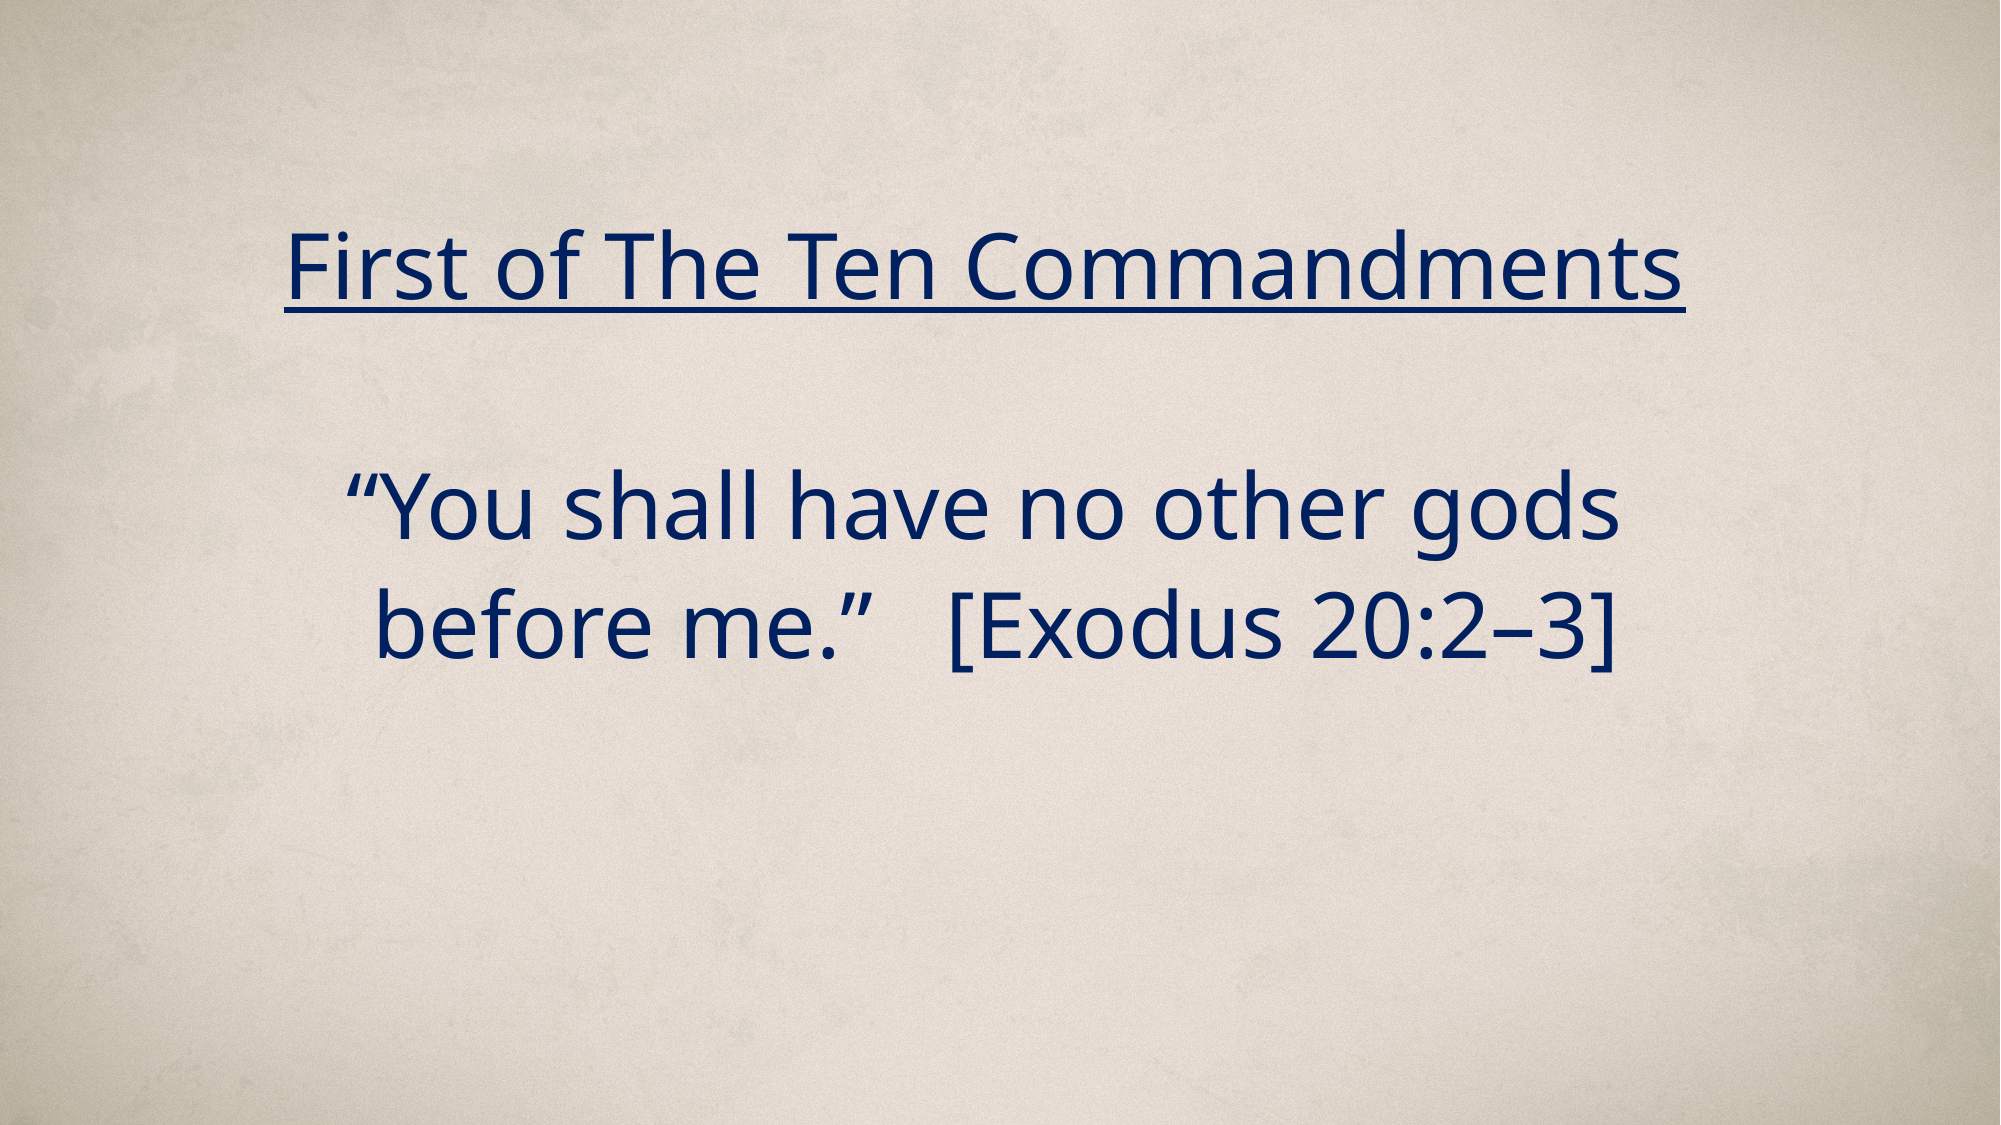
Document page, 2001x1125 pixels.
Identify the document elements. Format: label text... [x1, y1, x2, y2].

list First of The Ten Commandments “You shall have no other gods before me.” [Exodus 20:2–3] [189, 213, 1781, 585]
picture [0, 0, 2000, 1125]
